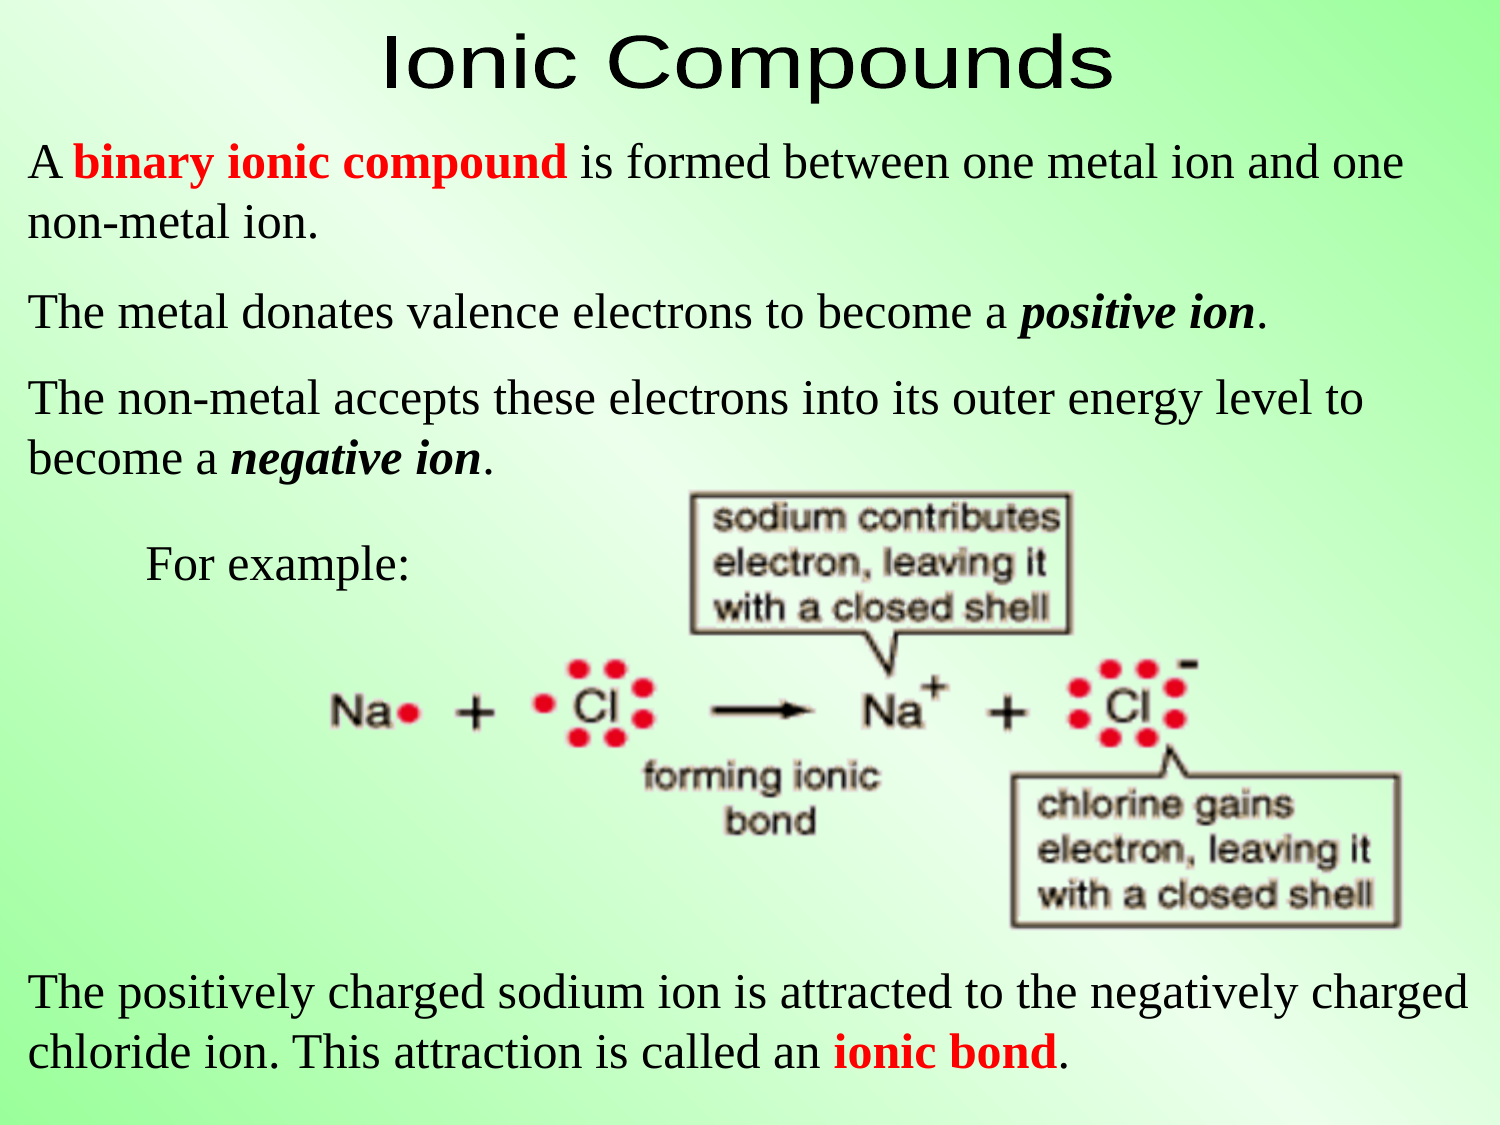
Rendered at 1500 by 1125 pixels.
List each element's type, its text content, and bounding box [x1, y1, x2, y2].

text_box The positively charged sodium ion is attracted to the negatively charged chloride ion. This attraction is called an ionic bond. [12, 950, 1500, 1086]
picture [318, 480, 1422, 961]
text_box A binary ionic compound is formed between one metal ion and one non-metal ion. [12, 121, 1475, 257]
text_box For example: [130, 523, 313, 599]
text_box The non-metal accepts these electrons into its outer energy level to become a negative ion. [12, 357, 1399, 493]
text_box The metal donates valence electrons to become a positive ion. [12, 270, 1393, 346]
